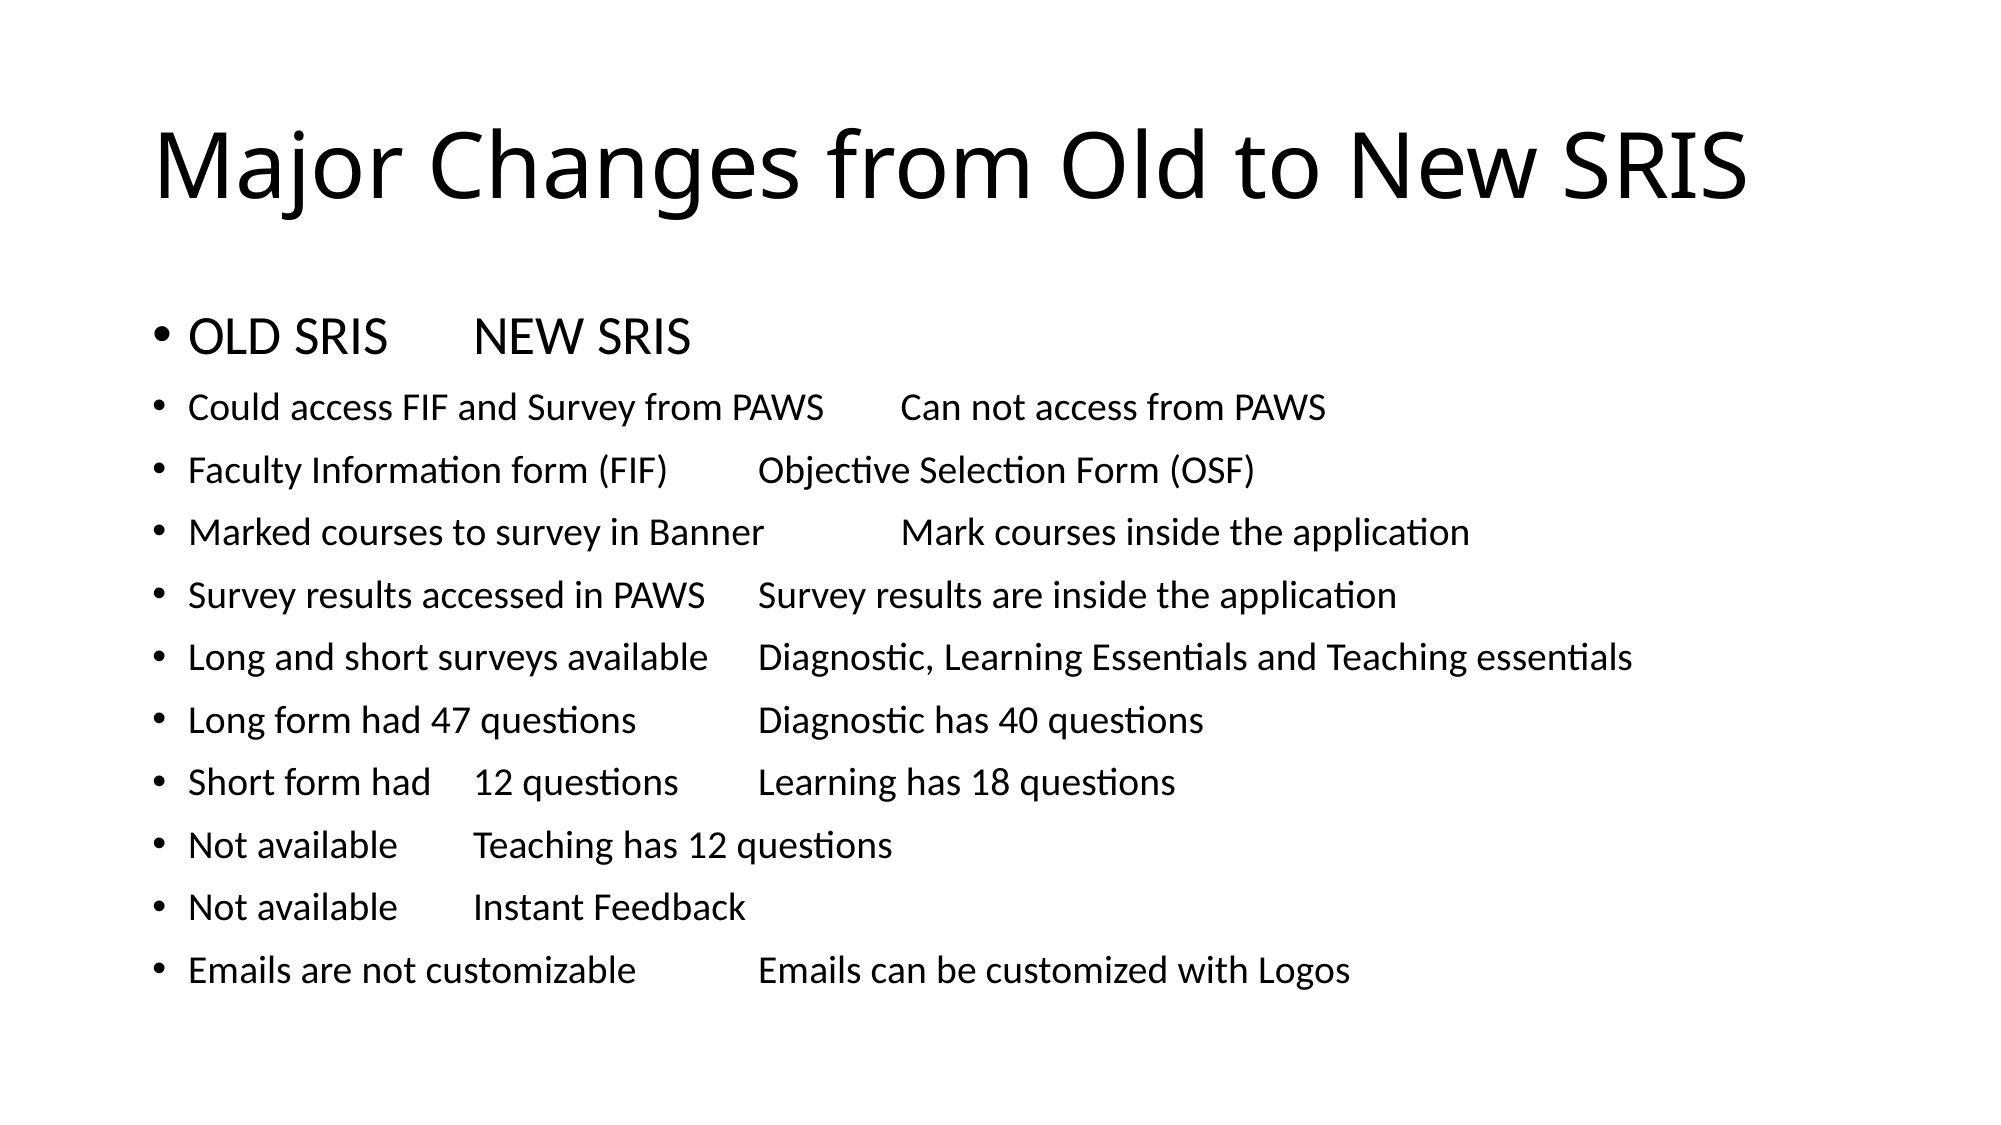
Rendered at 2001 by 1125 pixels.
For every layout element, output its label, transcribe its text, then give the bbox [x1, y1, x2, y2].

list OLD SRIS NEW SRIS Could access FIF and Survey from PAWS Can not access from PAWS Faculty Information form (FIF) Objective Selection Form (OSF) Marked courses to survey in Banner Mark courses inside the application Survey results accessed in PAWS Survey results are inside the application Long and short surveys available Diagnostic, Learning Essentials and Teaching essentials Long form had 47 questions Diagnostic has 40 questions Short form had 12 questions Learning has 18 questions Not available Teaching has 12 questions Not available Instant Feedback Emails are not customizable Emails can be customized with Logos [137, 299, 1863, 1014]
title Major Changes from Old to New SRIS [137, 59, 1863, 278]
